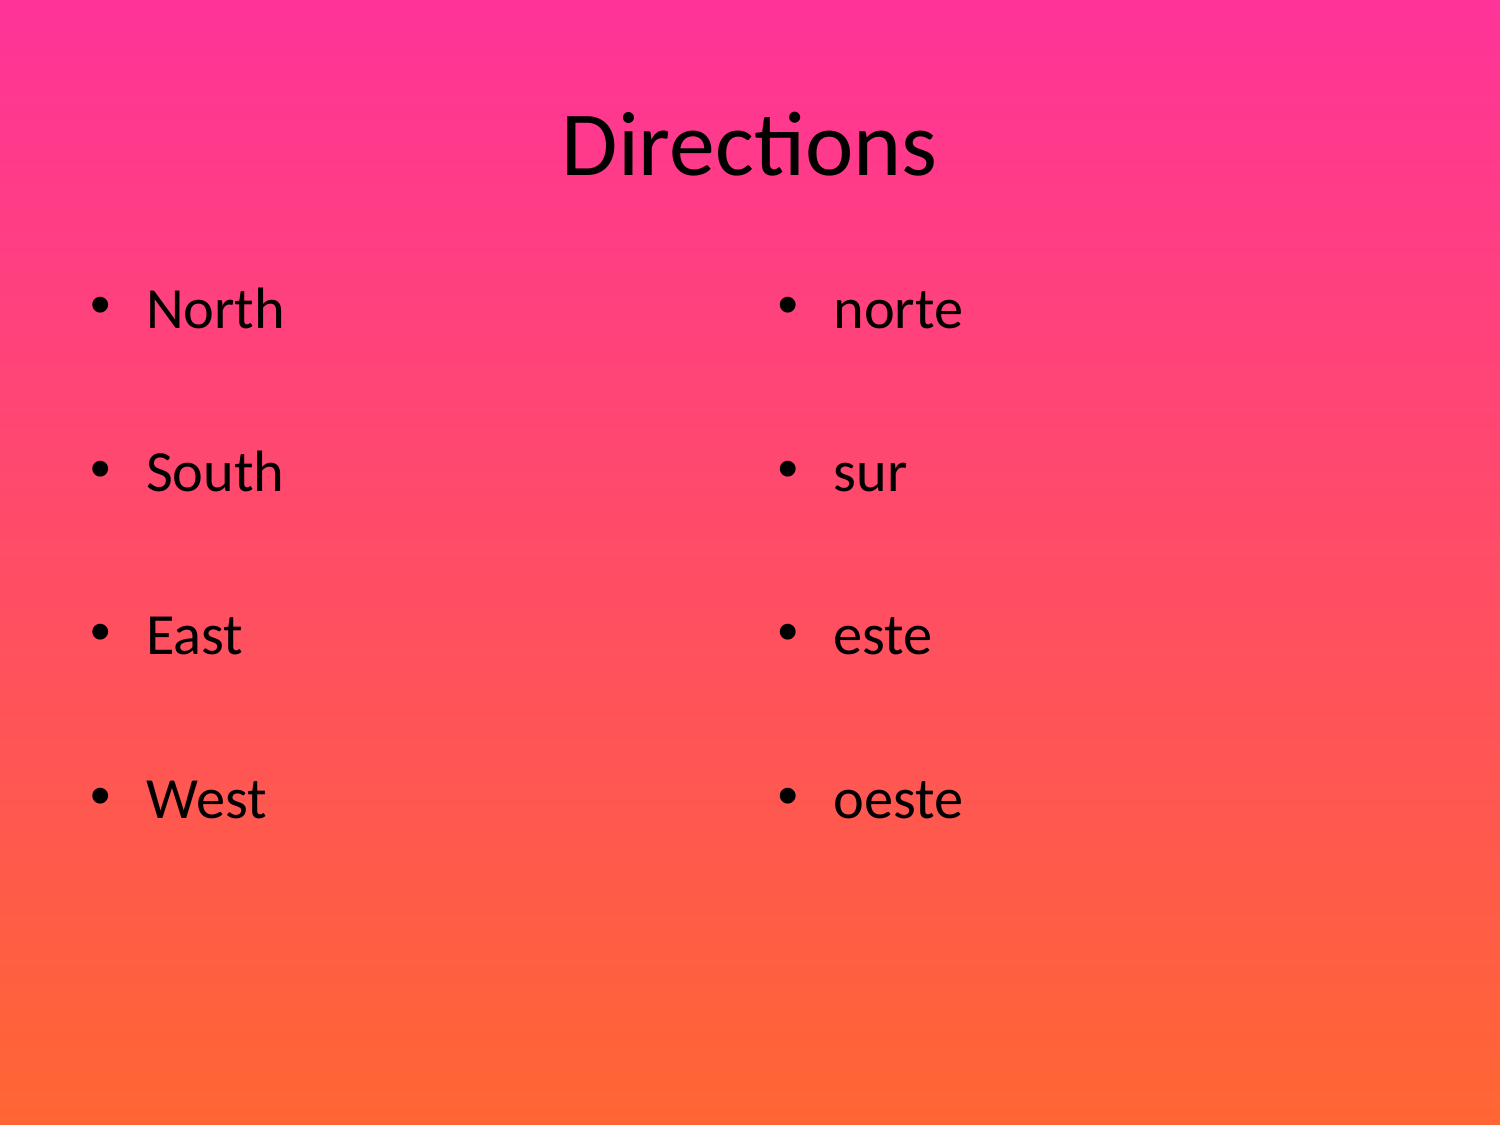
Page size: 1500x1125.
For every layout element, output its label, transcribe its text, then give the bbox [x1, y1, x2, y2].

list norte sur este oeste [762, 262, 1425, 1005]
title Directions [75, 45, 1425, 233]
list North South East West [75, 262, 738, 1005]
